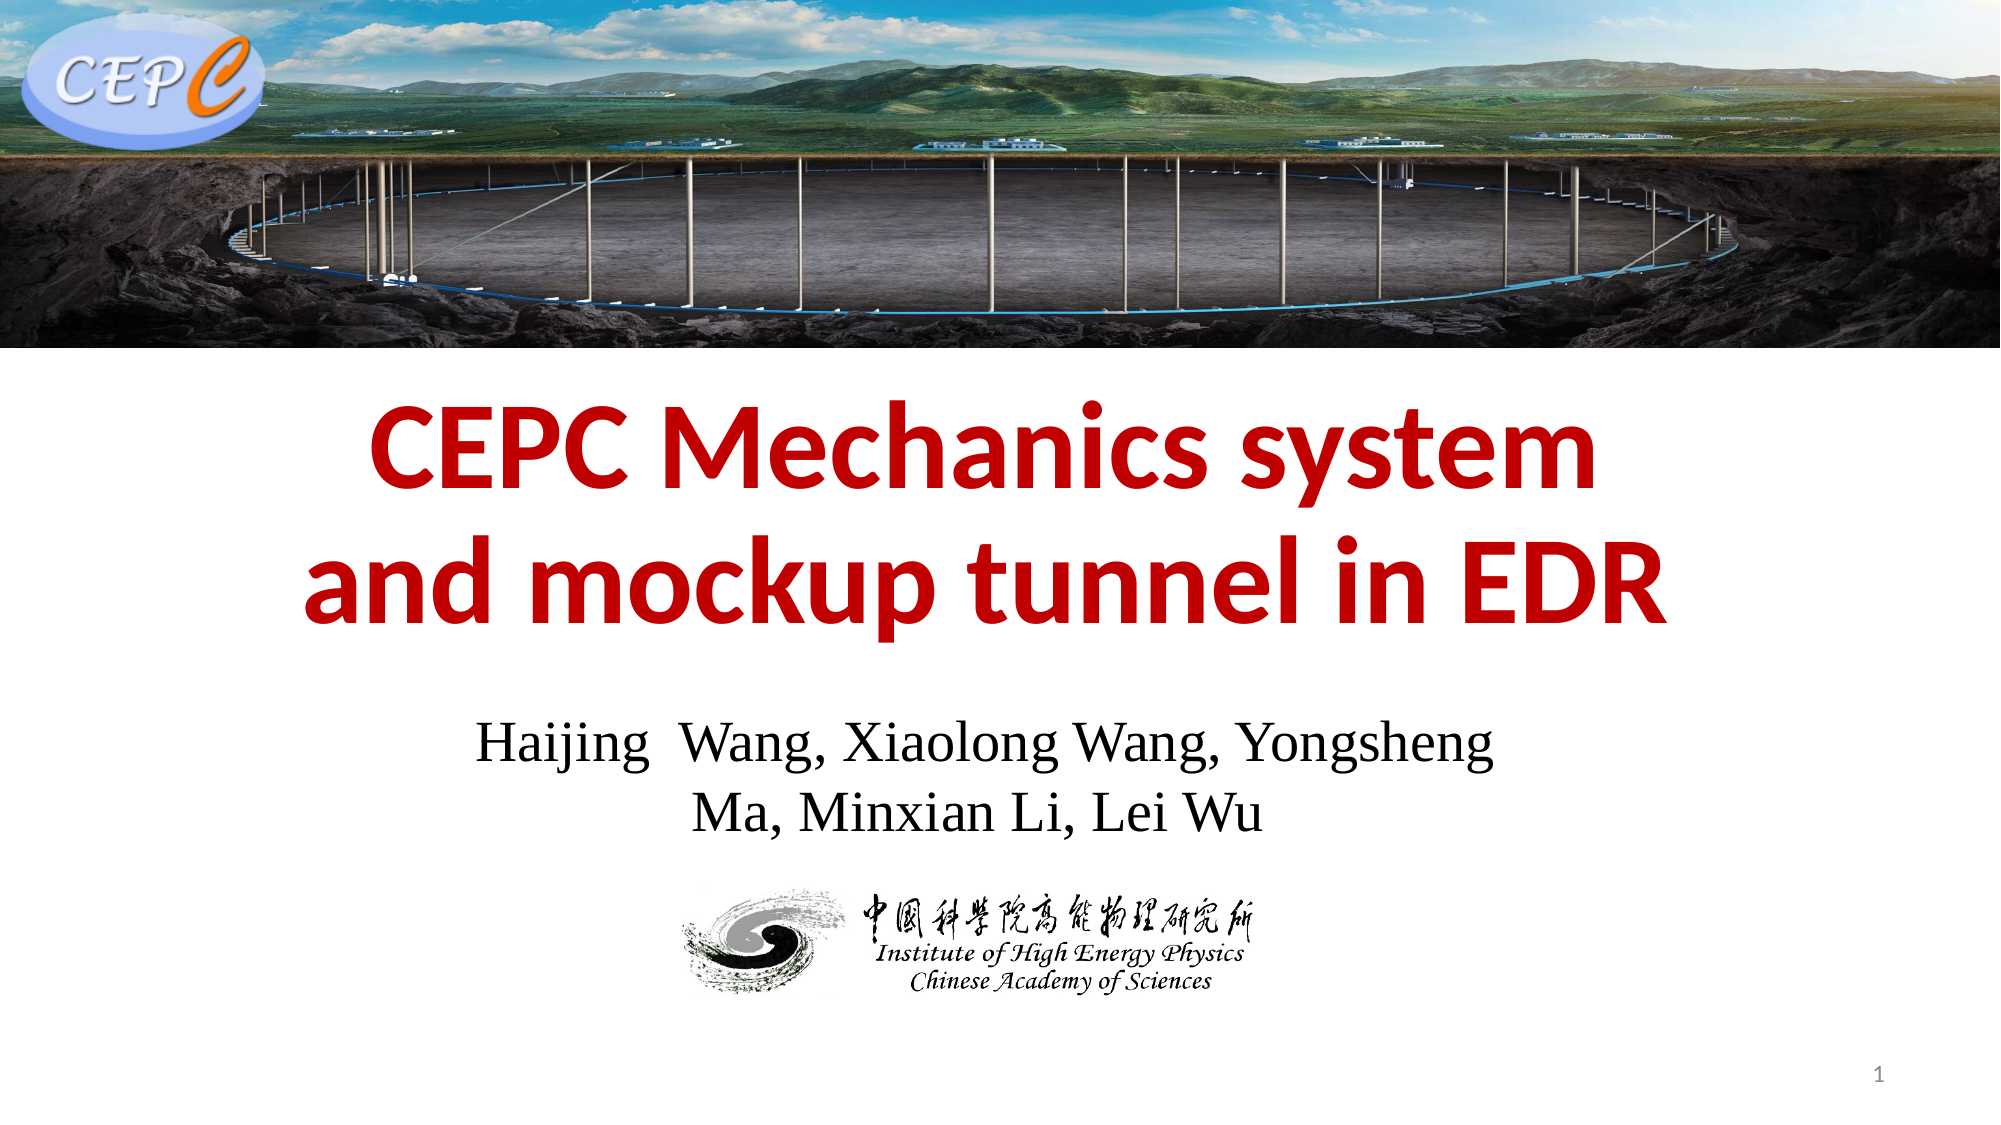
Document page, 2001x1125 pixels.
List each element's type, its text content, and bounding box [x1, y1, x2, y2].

picture [0, 0, 2000, 348]
slide_number 1 [1433, 1042, 1900, 1103]
text_box CEPC Mechanics system and mockup tunnel in EDR [277, 406, 1693, 625]
text_box Haijing Wang, Xiaolong Wang, Yongsheng Ma, Minxian Li, Lei Wu [430, 695, 1541, 851]
picture [679, 885, 1264, 997]
